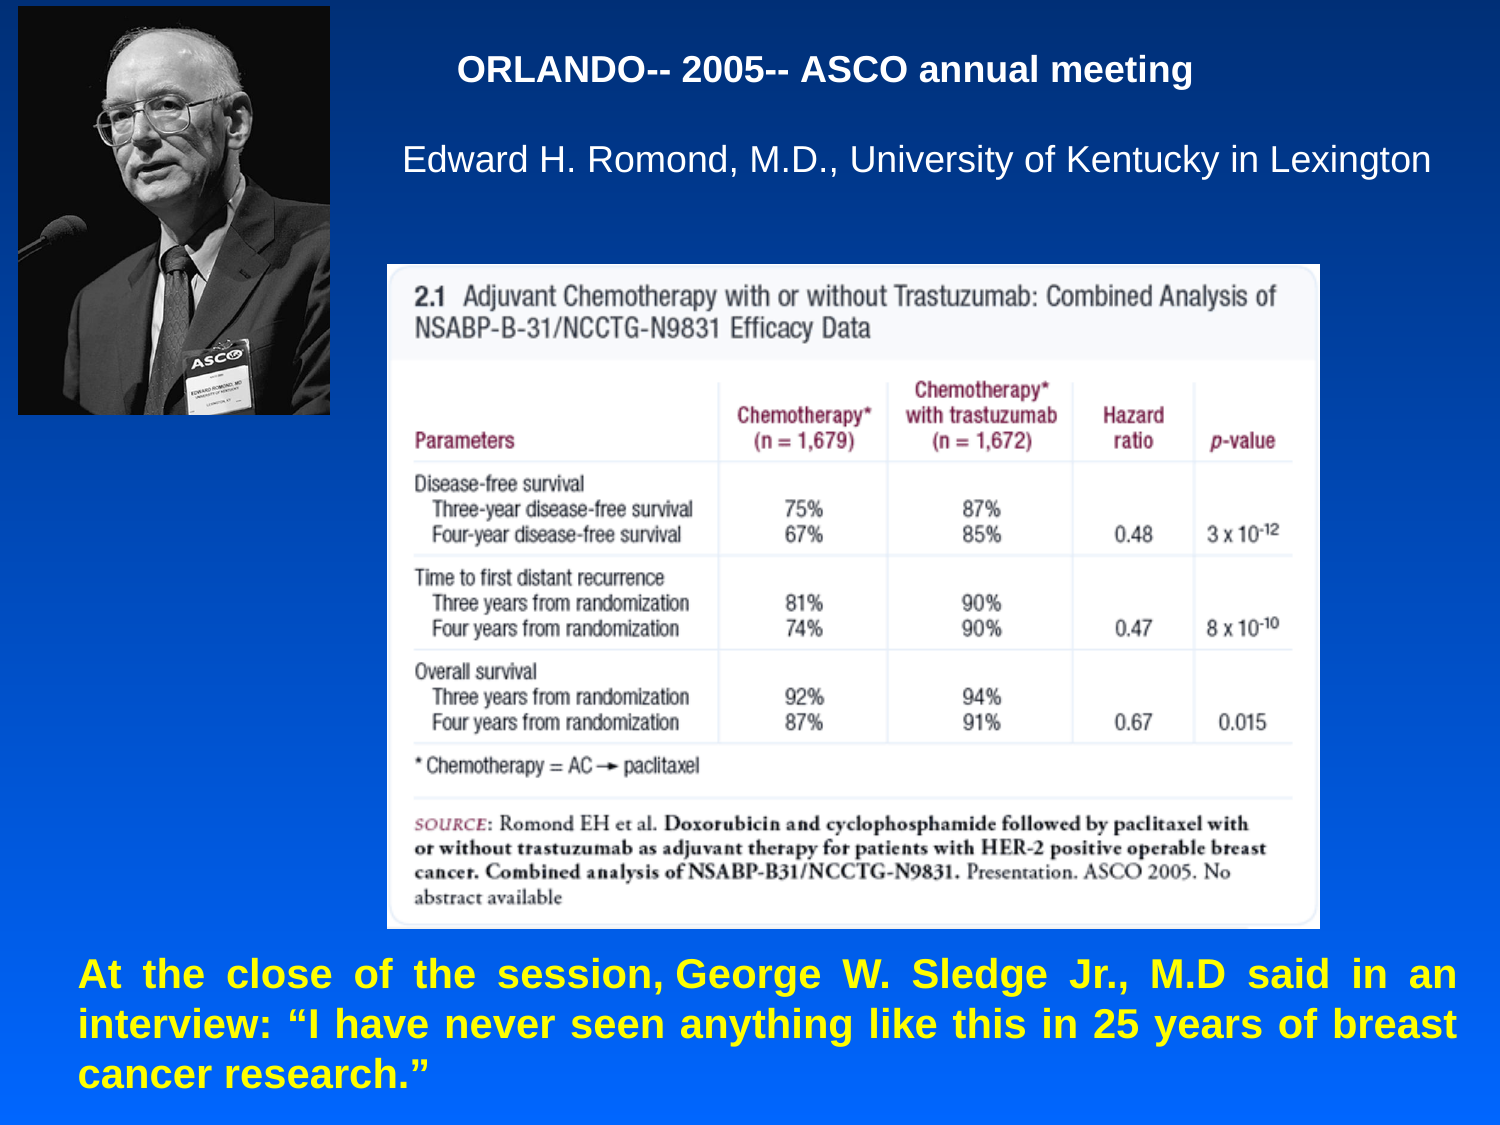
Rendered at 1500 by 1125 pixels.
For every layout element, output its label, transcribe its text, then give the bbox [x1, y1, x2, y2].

picture [387, 263, 1320, 929]
text_box Edward H. Romond, M.D., University of Kentucky in Lexington [387, 127, 1487, 188]
text_box At the close of the session, George W. Sledge Jr., M.D said in an interview: “I have never seen anything like this in 25 years of breast cancer research.” [62, 939, 1474, 1105]
text_box ORLANDO-- 2005-- ASCO annual meeting [442, 37, 1500, 98]
picture [17, 6, 330, 415]
